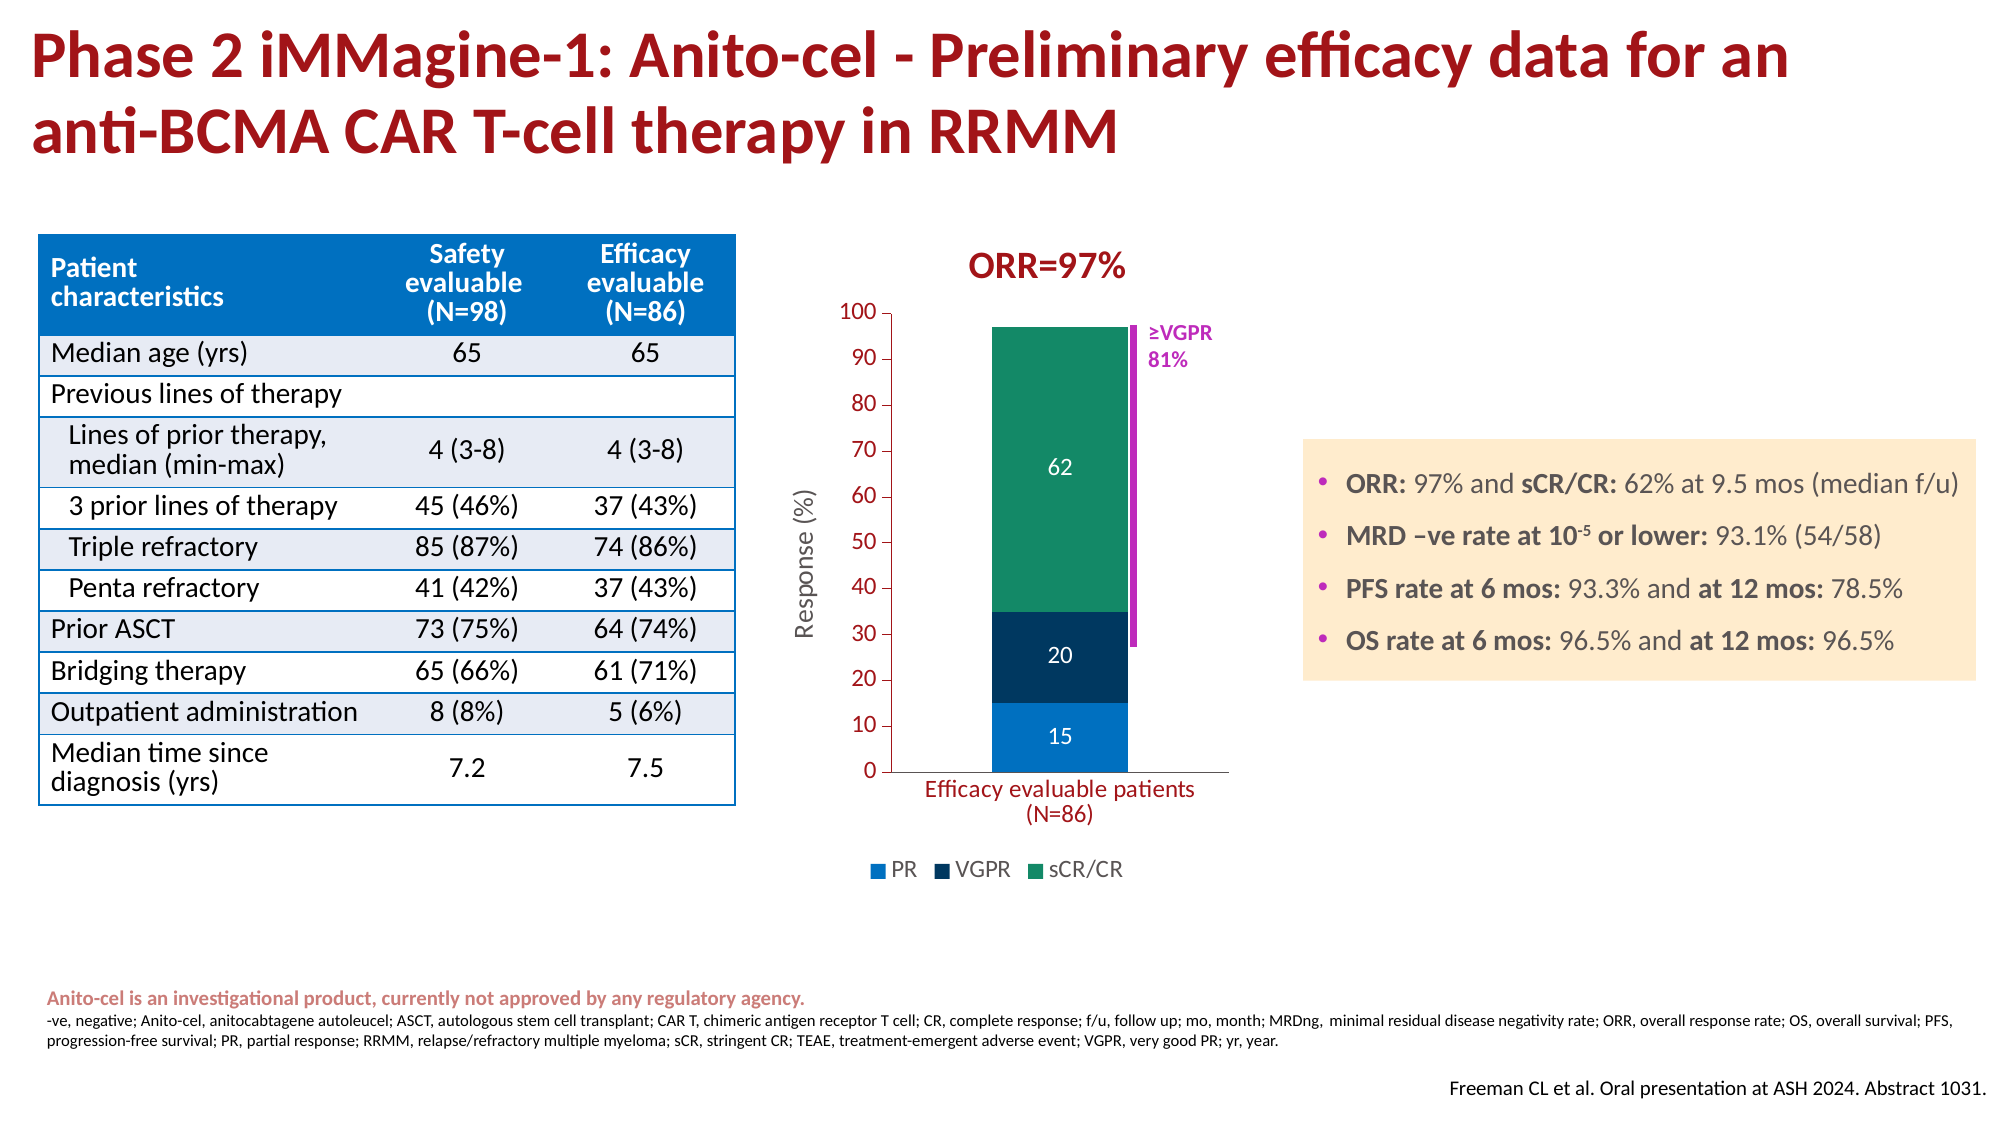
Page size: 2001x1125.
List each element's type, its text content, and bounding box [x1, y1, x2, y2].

table_cell 3 prior lines of therapy [40, 488, 378, 528]
table_cell 4 (3-8) [556, 418, 734, 487]
table_cell 7.5 [556, 735, 734, 804]
table_header Safety evaluable (N=98) [378, 236, 556, 334]
table_cell 65 [378, 336, 556, 375]
table_cell 65 [556, 336, 734, 375]
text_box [756, 203, 1265, 890]
table_cell Bridging therapy [40, 653, 378, 692]
title Phase 2 iMMagine-1: Anito-cel - Preliminary efficacy data for an anti-BCMA CAR T-cell therapy in RRMM [30, 16, 1911, 167]
table_cell 73 (75%) [378, 612, 556, 651]
table_cell 41 (42%) [378, 571, 556, 610]
table_cell Triple refractory [40, 530, 378, 569]
table_cell 65 (66%) [378, 653, 556, 692]
table_cell 7.2 [378, 735, 556, 804]
table_cell 74 (86%) [556, 530, 734, 569]
text_box ORR: 97% and sCR/CR: 62% at 9.5 mos (median f/u) MRD –ve rate at 10-5 or lower: 93.1% (54/58) PFS rate at 6 mos: 93.3% and at 12 mos: 78.5% OS rate at 6 mos: 96.5% and at 12 mos: 96.5% [1303, 439, 1976, 681]
table_cell Lines of prior therapy, median (min-max) [40, 418, 378, 487]
table_cell 37 (43%) [556, 488, 734, 528]
table_cell 4 (3-8) [378, 418, 556, 487]
table_cell Prior ASCT [40, 612, 378, 651]
table_cell Outpatient administration [40, 694, 378, 734]
table_cell 5 (6%) [556, 694, 734, 734]
table_cell Median time since diagnosis (yrs) [40, 735, 378, 804]
table_cell 8 (8%) [378, 694, 556, 734]
table_cell 37 (43%) [556, 571, 734, 610]
table_header Patient characteristics [40, 236, 378, 334]
table_cell Penta refractory [40, 571, 378, 610]
table_cell Previous lines of therapy [40, 377, 734, 416]
table_cell 85 (87%) [378, 530, 556, 569]
table_cell 64 (74%) [556, 612, 734, 651]
list Anito-cel is an investigational product, currently not approved by any regulatory agency. -ve, negative; Anito-cel, anitocabtagene autoleucel; ASCT, autologous stem cell transplant; CAR T, chimeric antigen receptor T cell; CR, complete response; f/u, follow up; mo, month; MRDng, minimal residual disease negativity rate; ORR, overall response rate; OS, overall survival; PFS, progression-free survival; PR, partial response; RRMM, relapse/refractory multiple myeloma; sCR, stringent CR; TEAE, treatment-emergent adverse event; VGPR, very good PR; yr, year. Freeman CL et al. Oral presentation at ASH 2024. Abstract 1031. [46, 983, 1988, 1118]
table_cell Median age (yrs) [40, 336, 378, 375]
table_cell 61 (71%) [556, 653, 734, 692]
table_cell 45 (46%) [378, 488, 556, 528]
table_header Efficacy evaluable (N=86) [556, 236, 734, 334]
